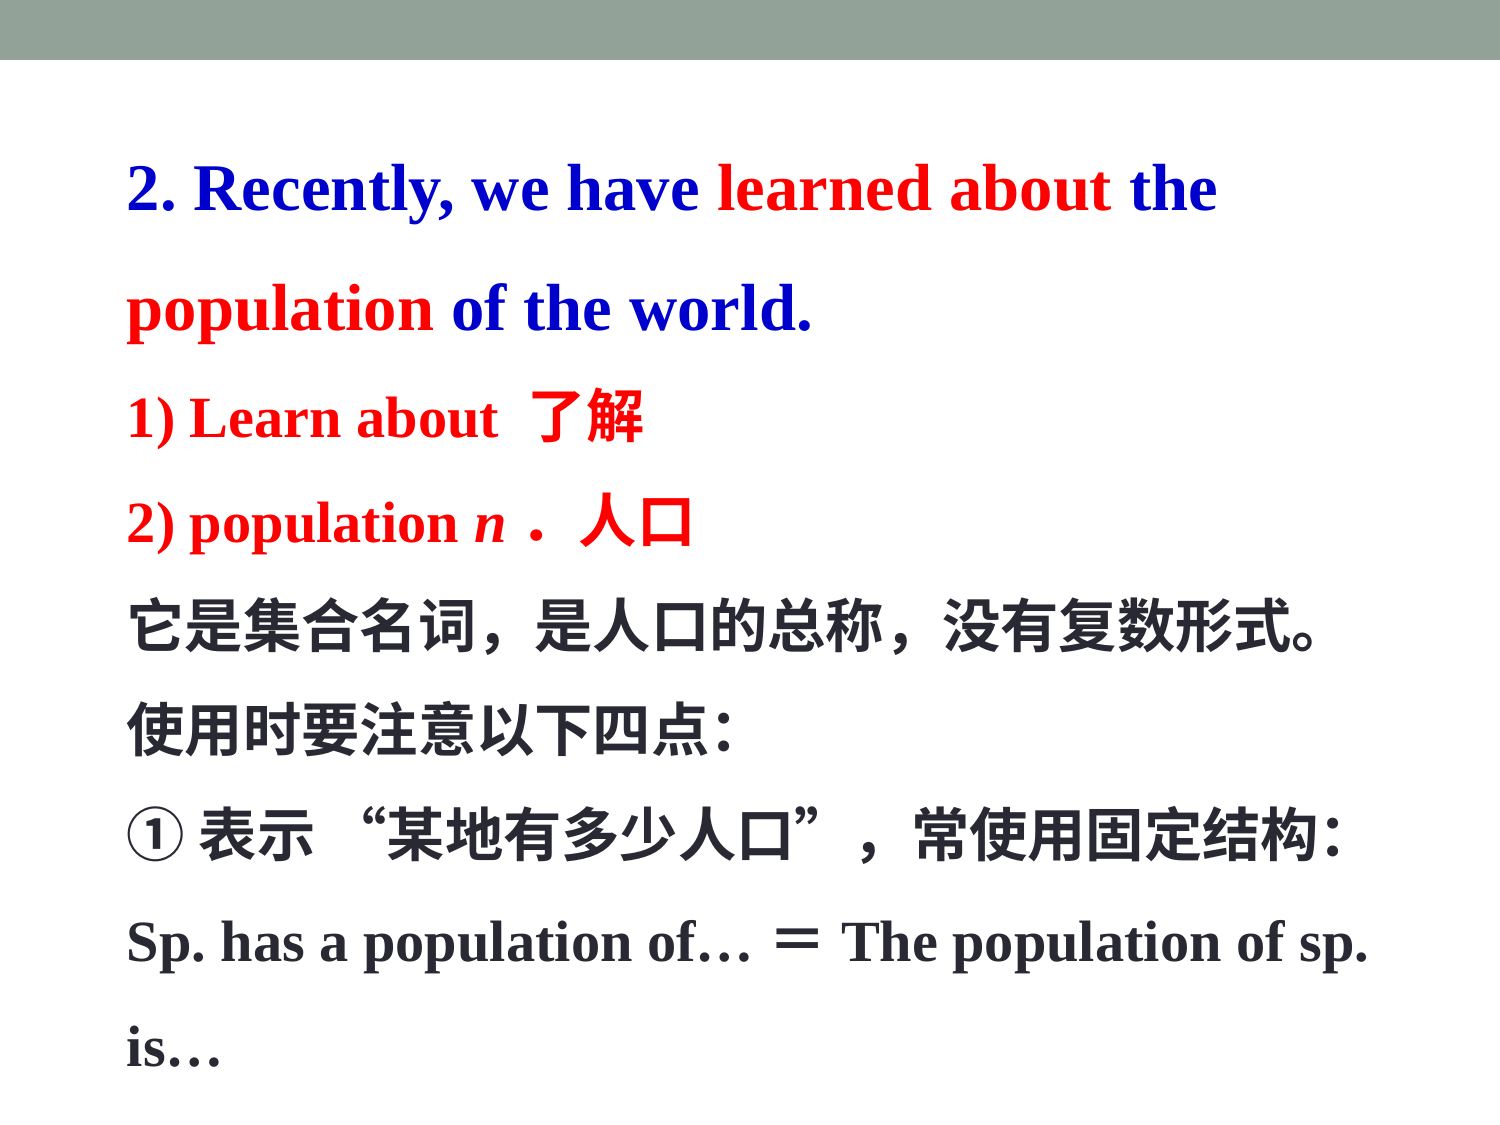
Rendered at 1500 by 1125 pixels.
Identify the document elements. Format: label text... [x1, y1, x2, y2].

text_box 2. Recently, we have learned about the population of the world. 1) Learn about 了解 2) population n．人口 它是集合名词，是人口的总称，没有复数形式。使用时要注意以下四点： ①表示 “某地有多少人口”，常使用固定结构： Sp. has a population of…＝The population of sp. is… [112, 96, 1388, 1086]
